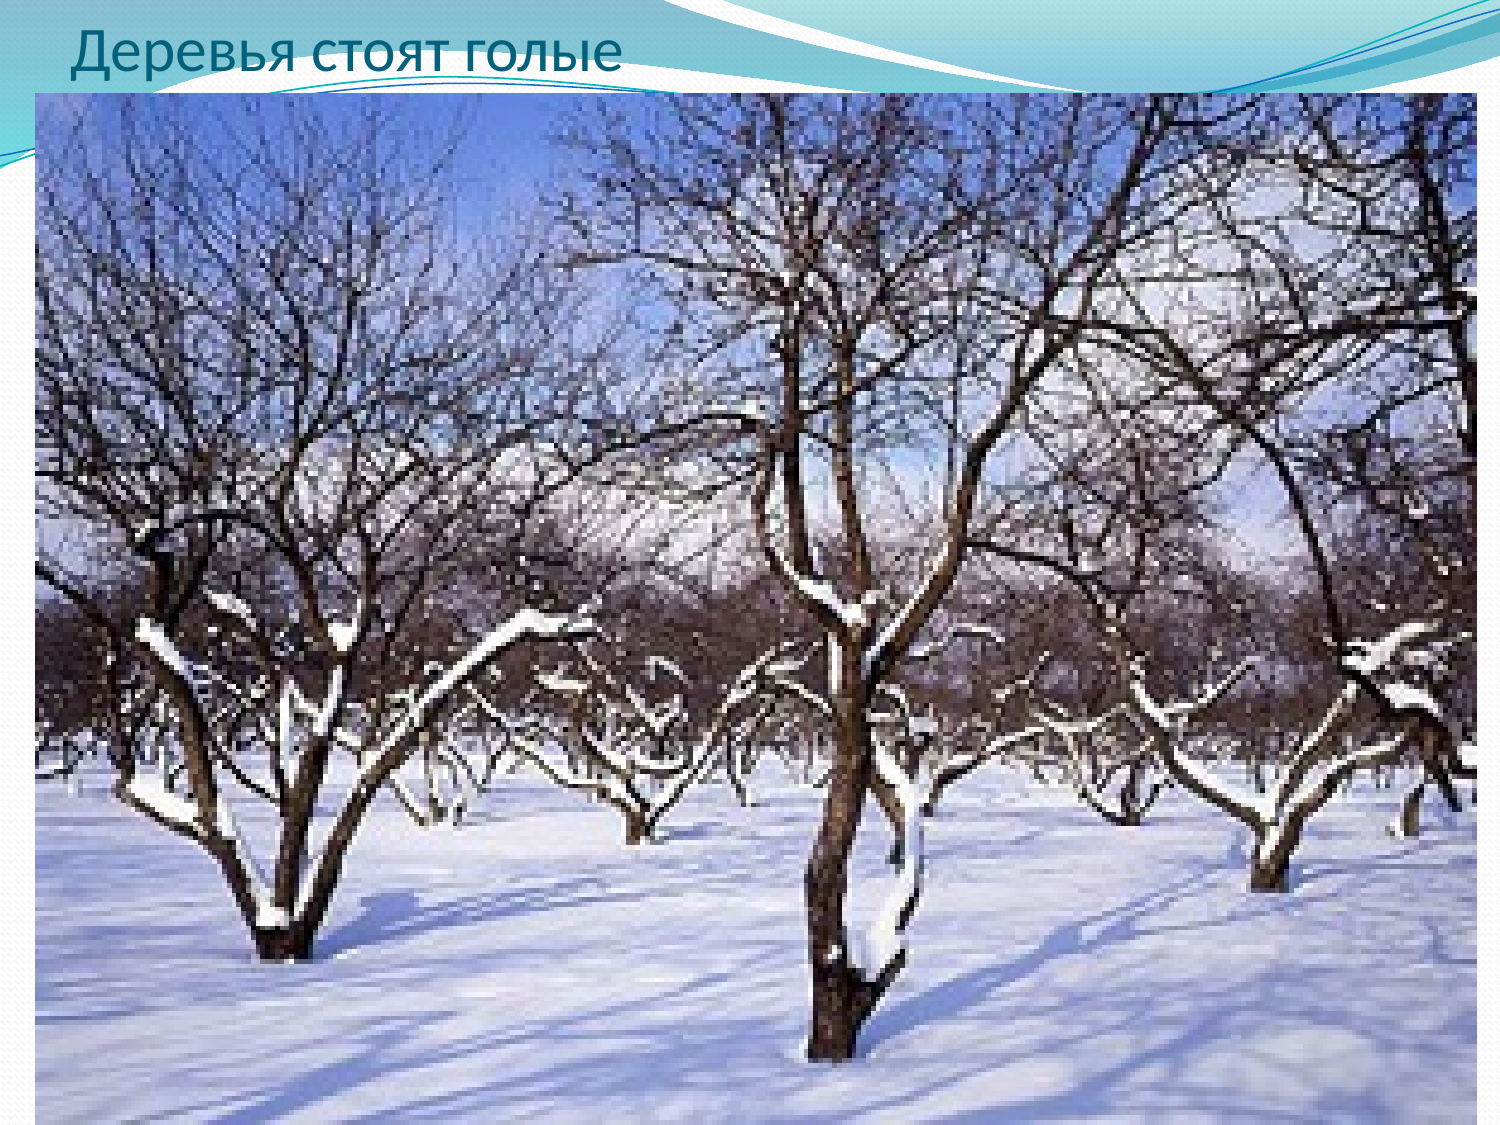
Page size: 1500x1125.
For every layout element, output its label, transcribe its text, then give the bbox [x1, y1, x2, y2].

picture [34, 93, 1477, 1125]
title Деревья стоят голые [70, 0, 1421, 84]
